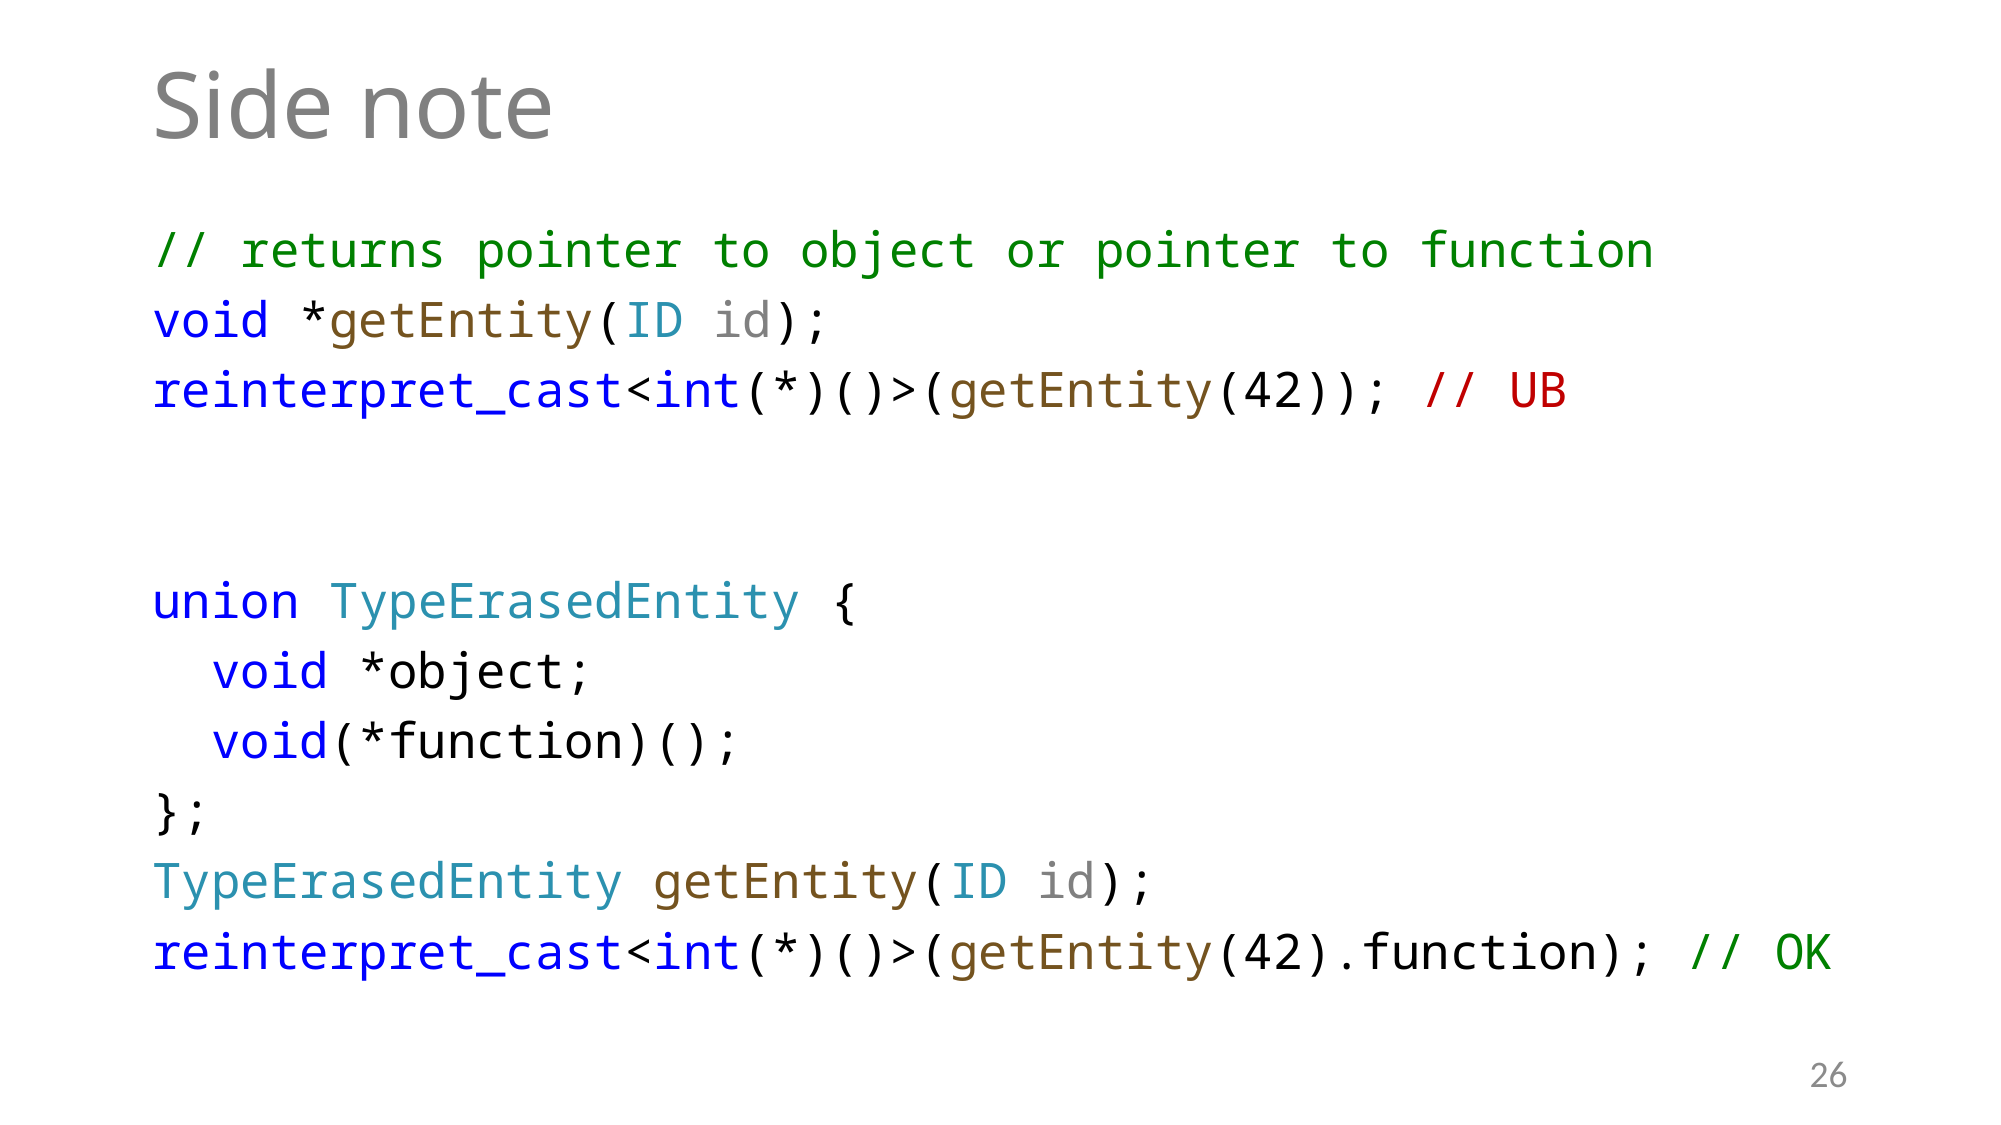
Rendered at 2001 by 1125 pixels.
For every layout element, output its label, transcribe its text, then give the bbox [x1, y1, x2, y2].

title Side note [137, 0, 1863, 217]
list // returns pointer to object or pointer to function void *getEntity(ID id); reinterpret_cast<int(*)()>(getEntity(42)); // UB union TypeErasedEntity { void *object; void(*function)(); }; TypeErasedEntity getEntity(ID id); reinterpret_cast<int(*)()>(getEntity(42).function); // OK [137, 217, 1863, 1043]
slide_number 26 [1412, 1042, 1863, 1103]
